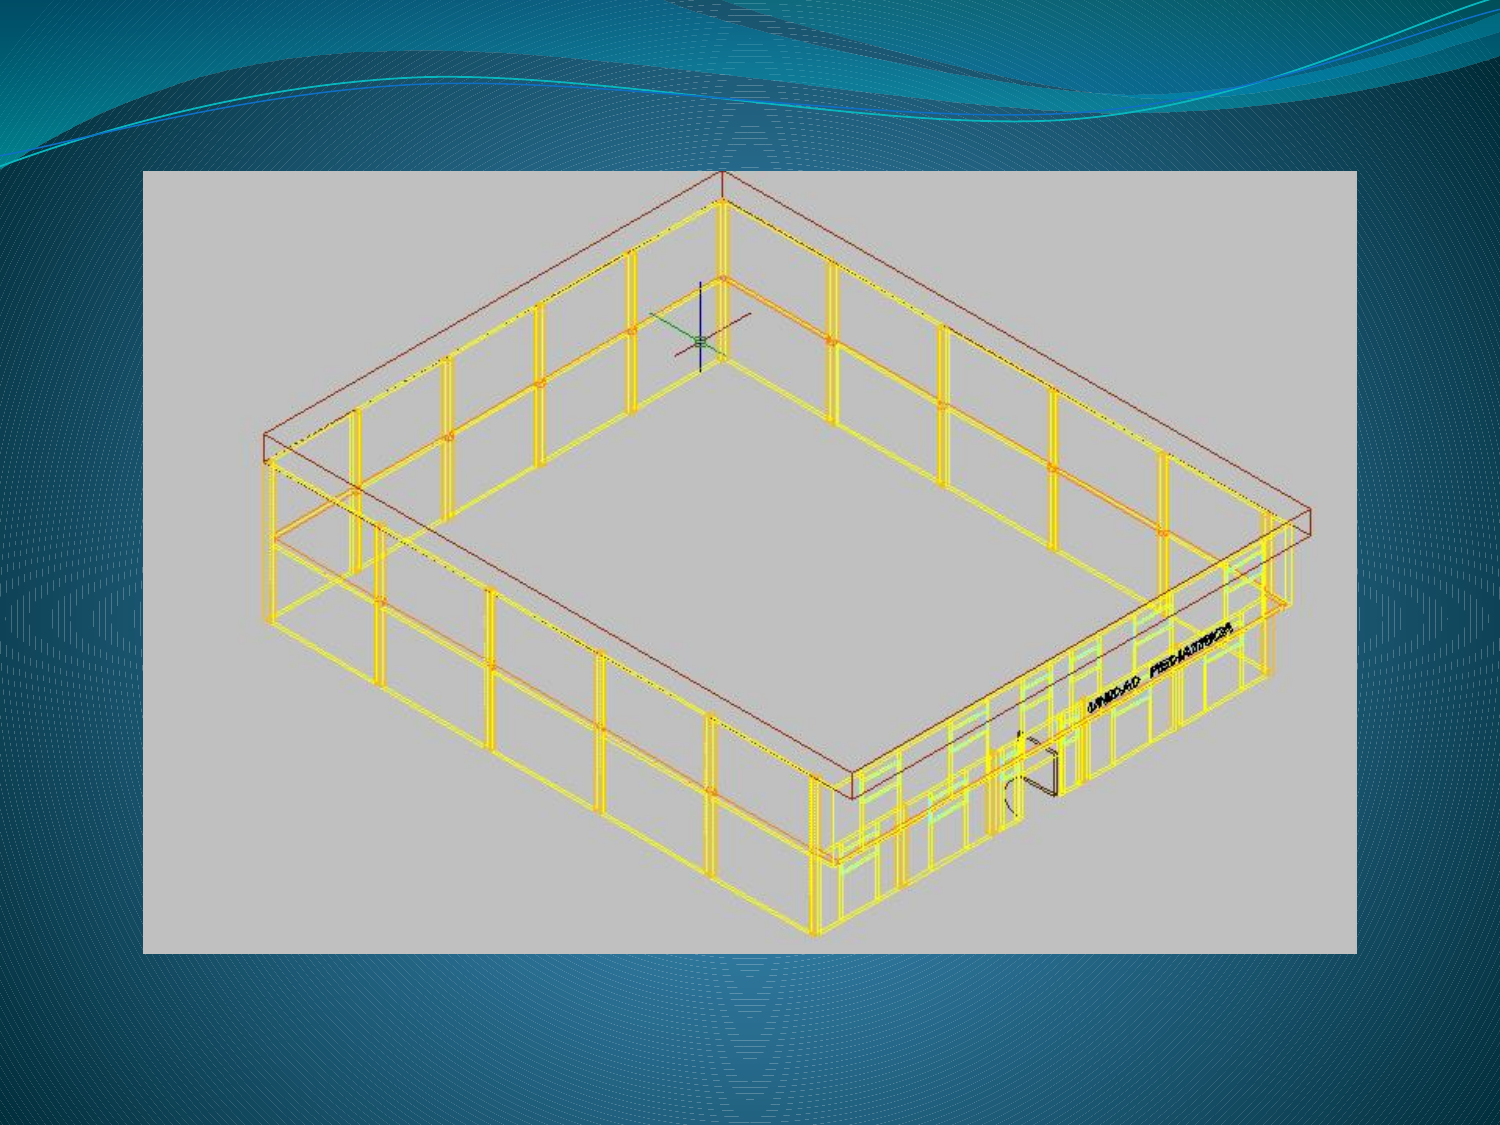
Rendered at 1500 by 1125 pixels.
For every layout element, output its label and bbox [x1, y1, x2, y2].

picture [143, 170, 1357, 955]
